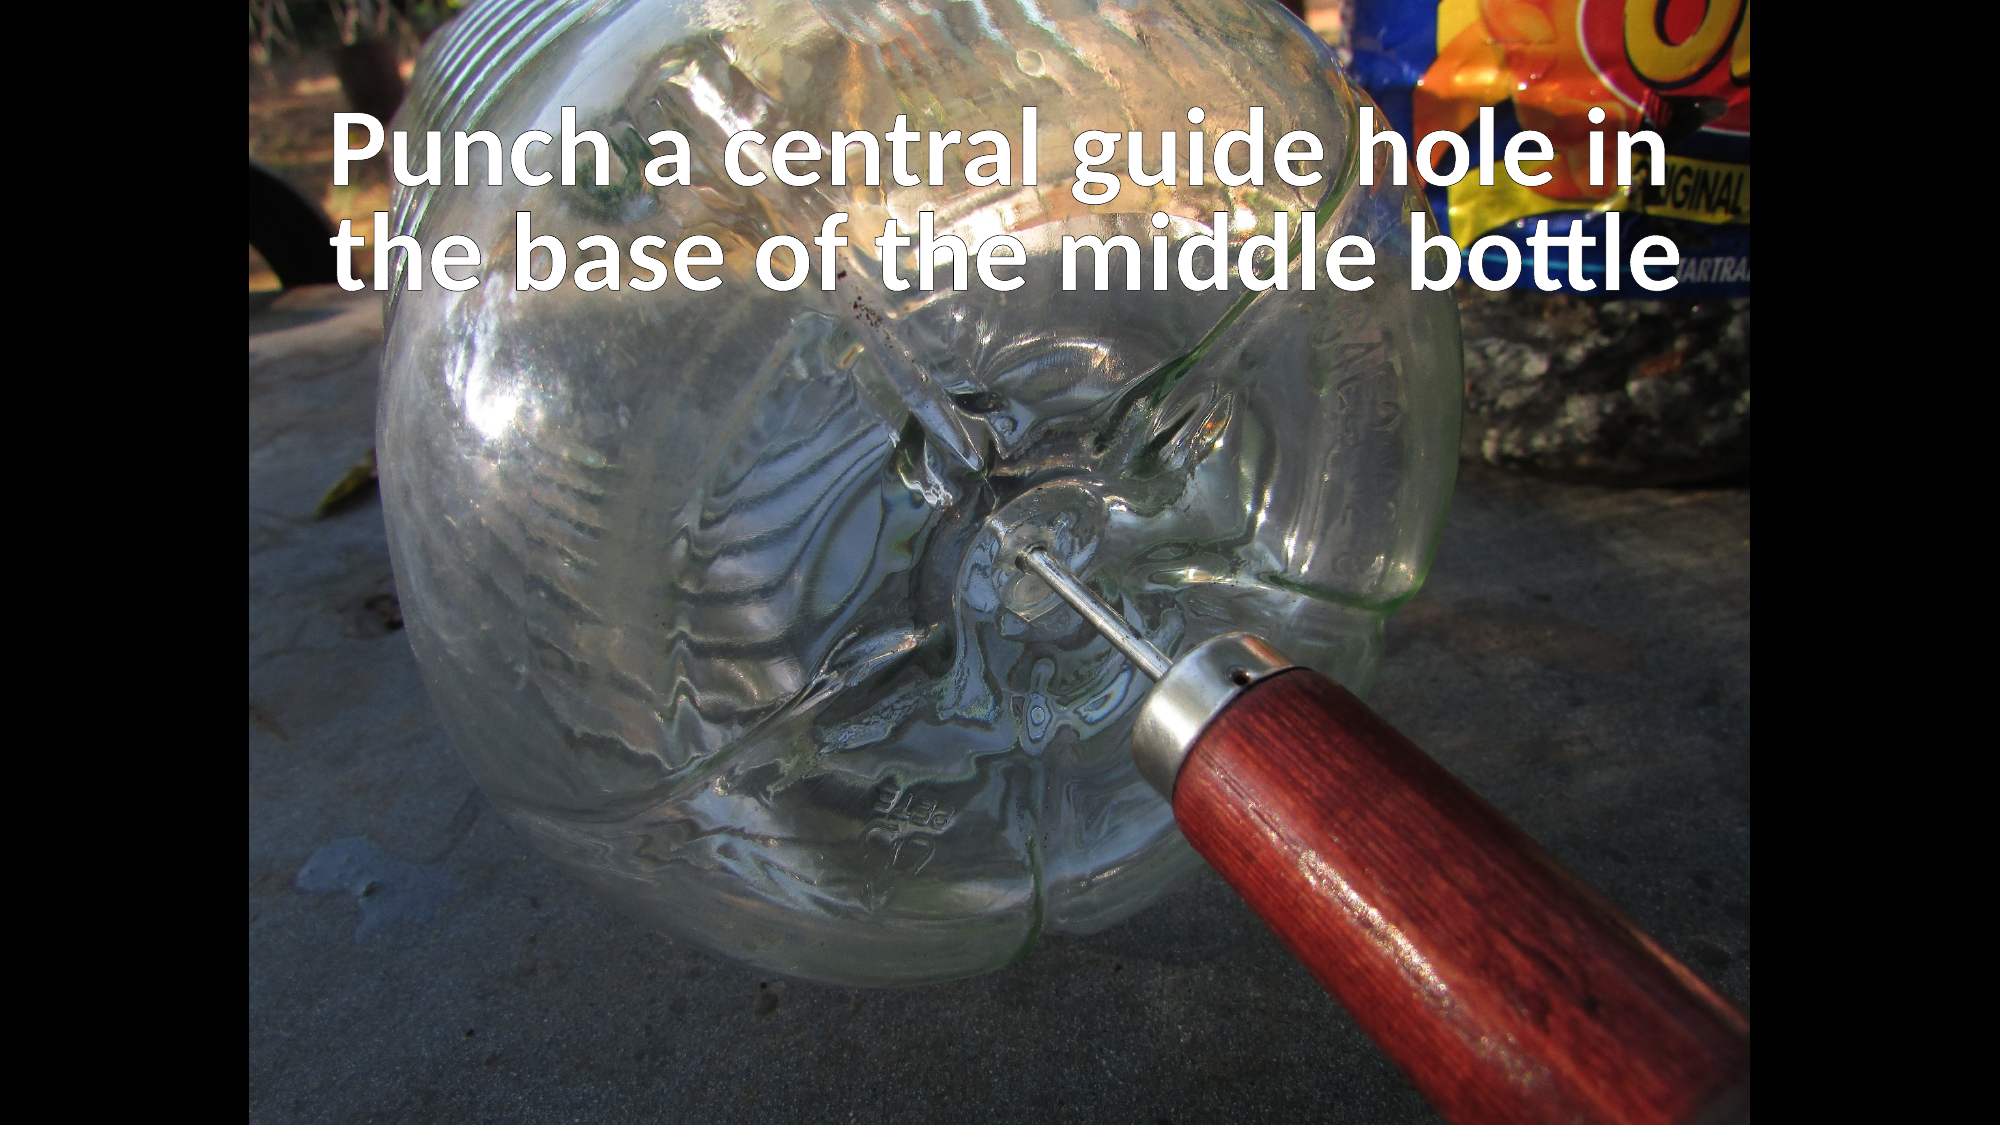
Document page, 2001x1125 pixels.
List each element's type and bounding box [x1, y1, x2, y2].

picture [249, 0, 1750, 1125]
